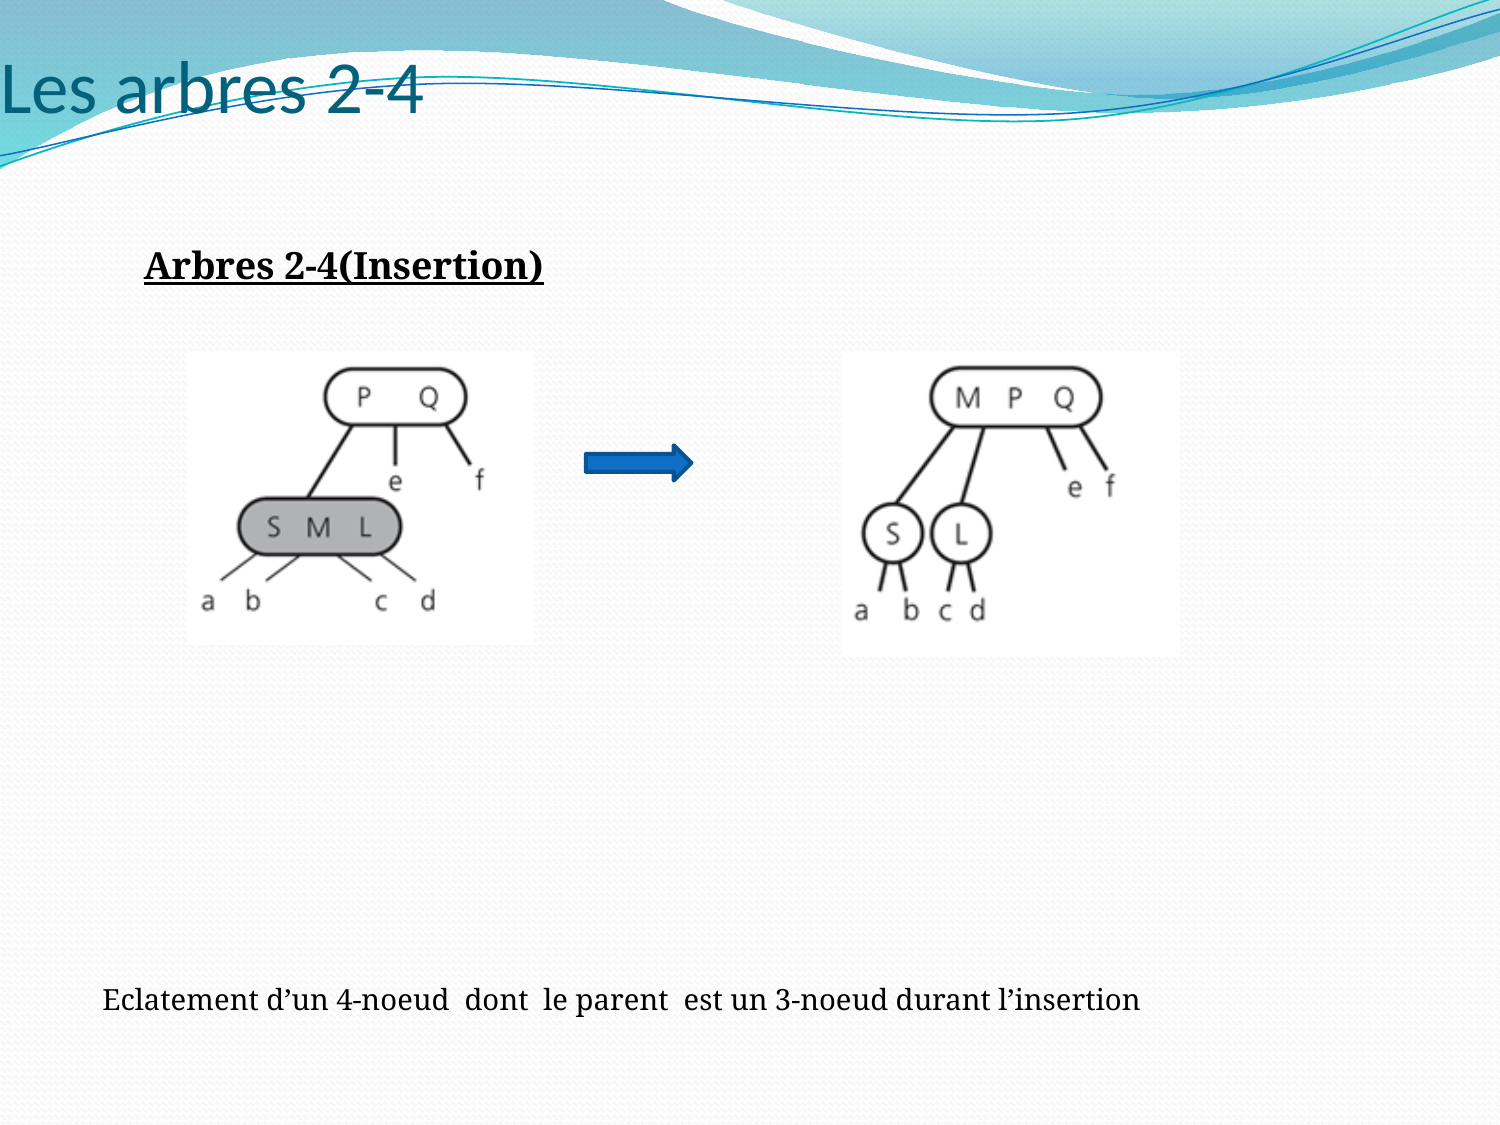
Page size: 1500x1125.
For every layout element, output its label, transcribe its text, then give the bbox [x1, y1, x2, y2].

picture [843, 351, 1180, 657]
text_box Eclatement d’un 4-noeud dont le parent est un 3-noeud durant l’insertion [87, 949, 1450, 1024]
text_box Arbres 2-4(Insertion) [128, 234, 1137, 295]
picture [187, 351, 534, 645]
title Les arbres 2-4 [0, 0, 1500, 129]
text_box [583, 443, 694, 483]
